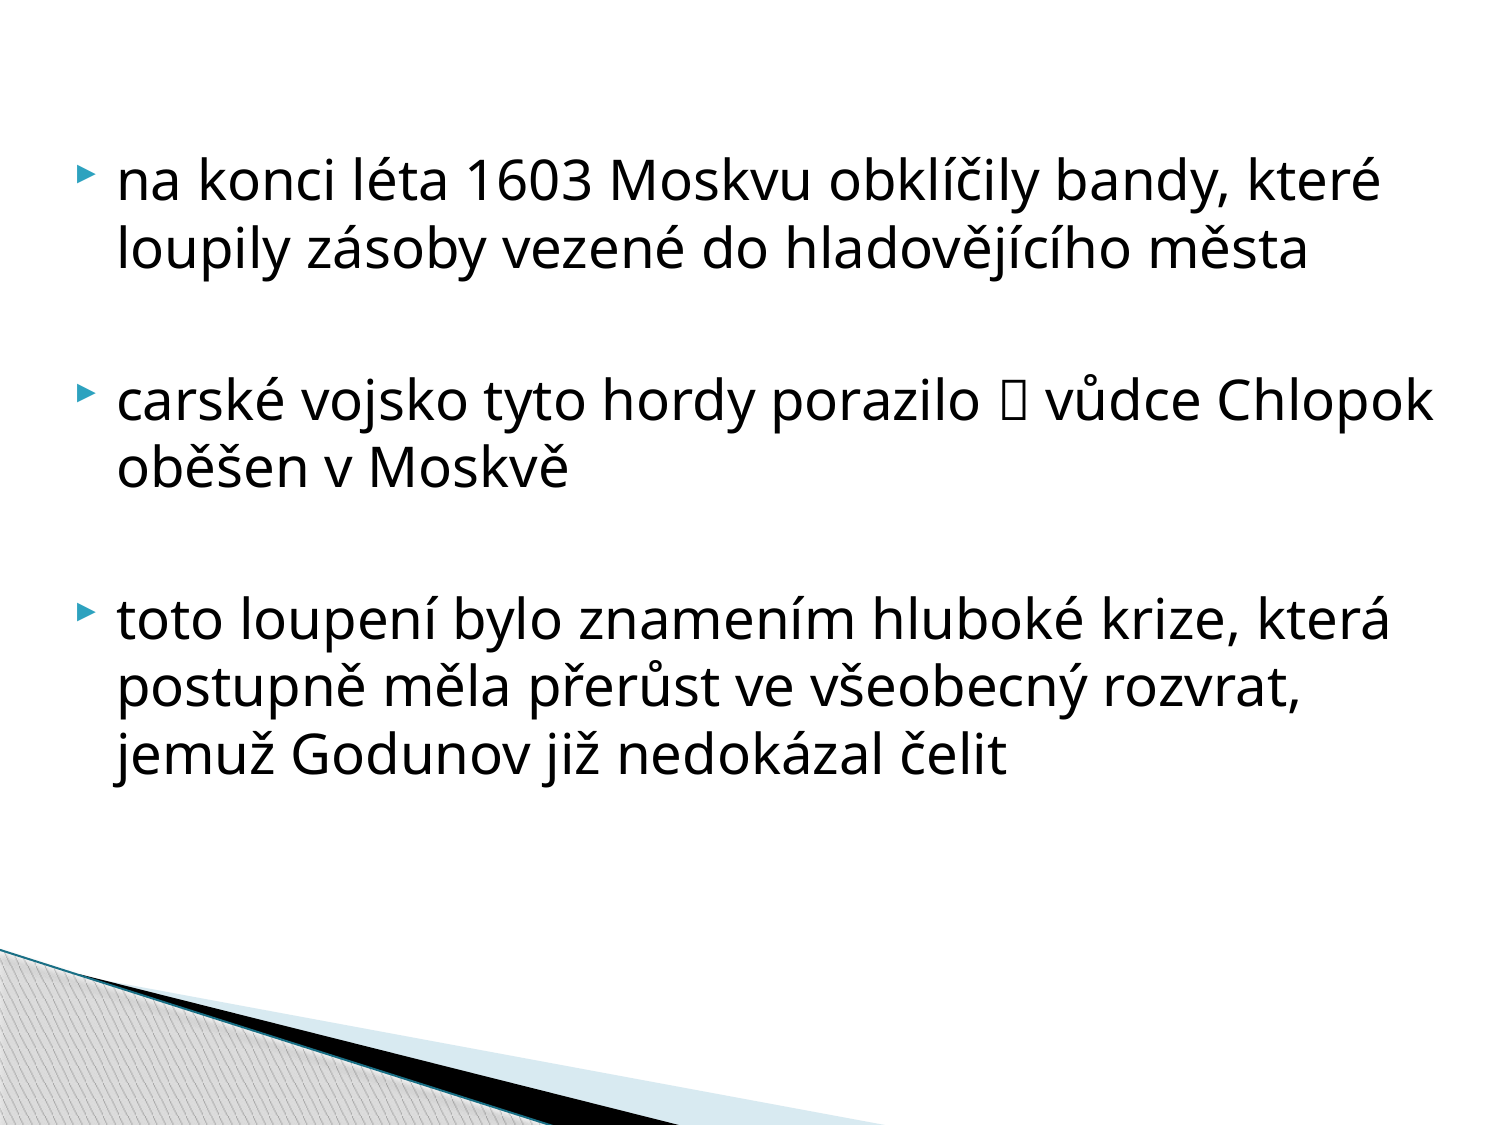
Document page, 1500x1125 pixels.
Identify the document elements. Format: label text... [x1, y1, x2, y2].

list na konci léta 1603 Moskvu obklíčily bandy, které loupily zásoby vezené do hladovějícího města carské vojsko tyto hordy porazilo  vůdce Chlopok oběšen v Moskvě toto loupení bylo znamením hluboké krize, která postupně měla přerůst ve všeobecný rozvrat, jemuž Godunov již nedokázal čelit [41, 137, 1467, 988]
